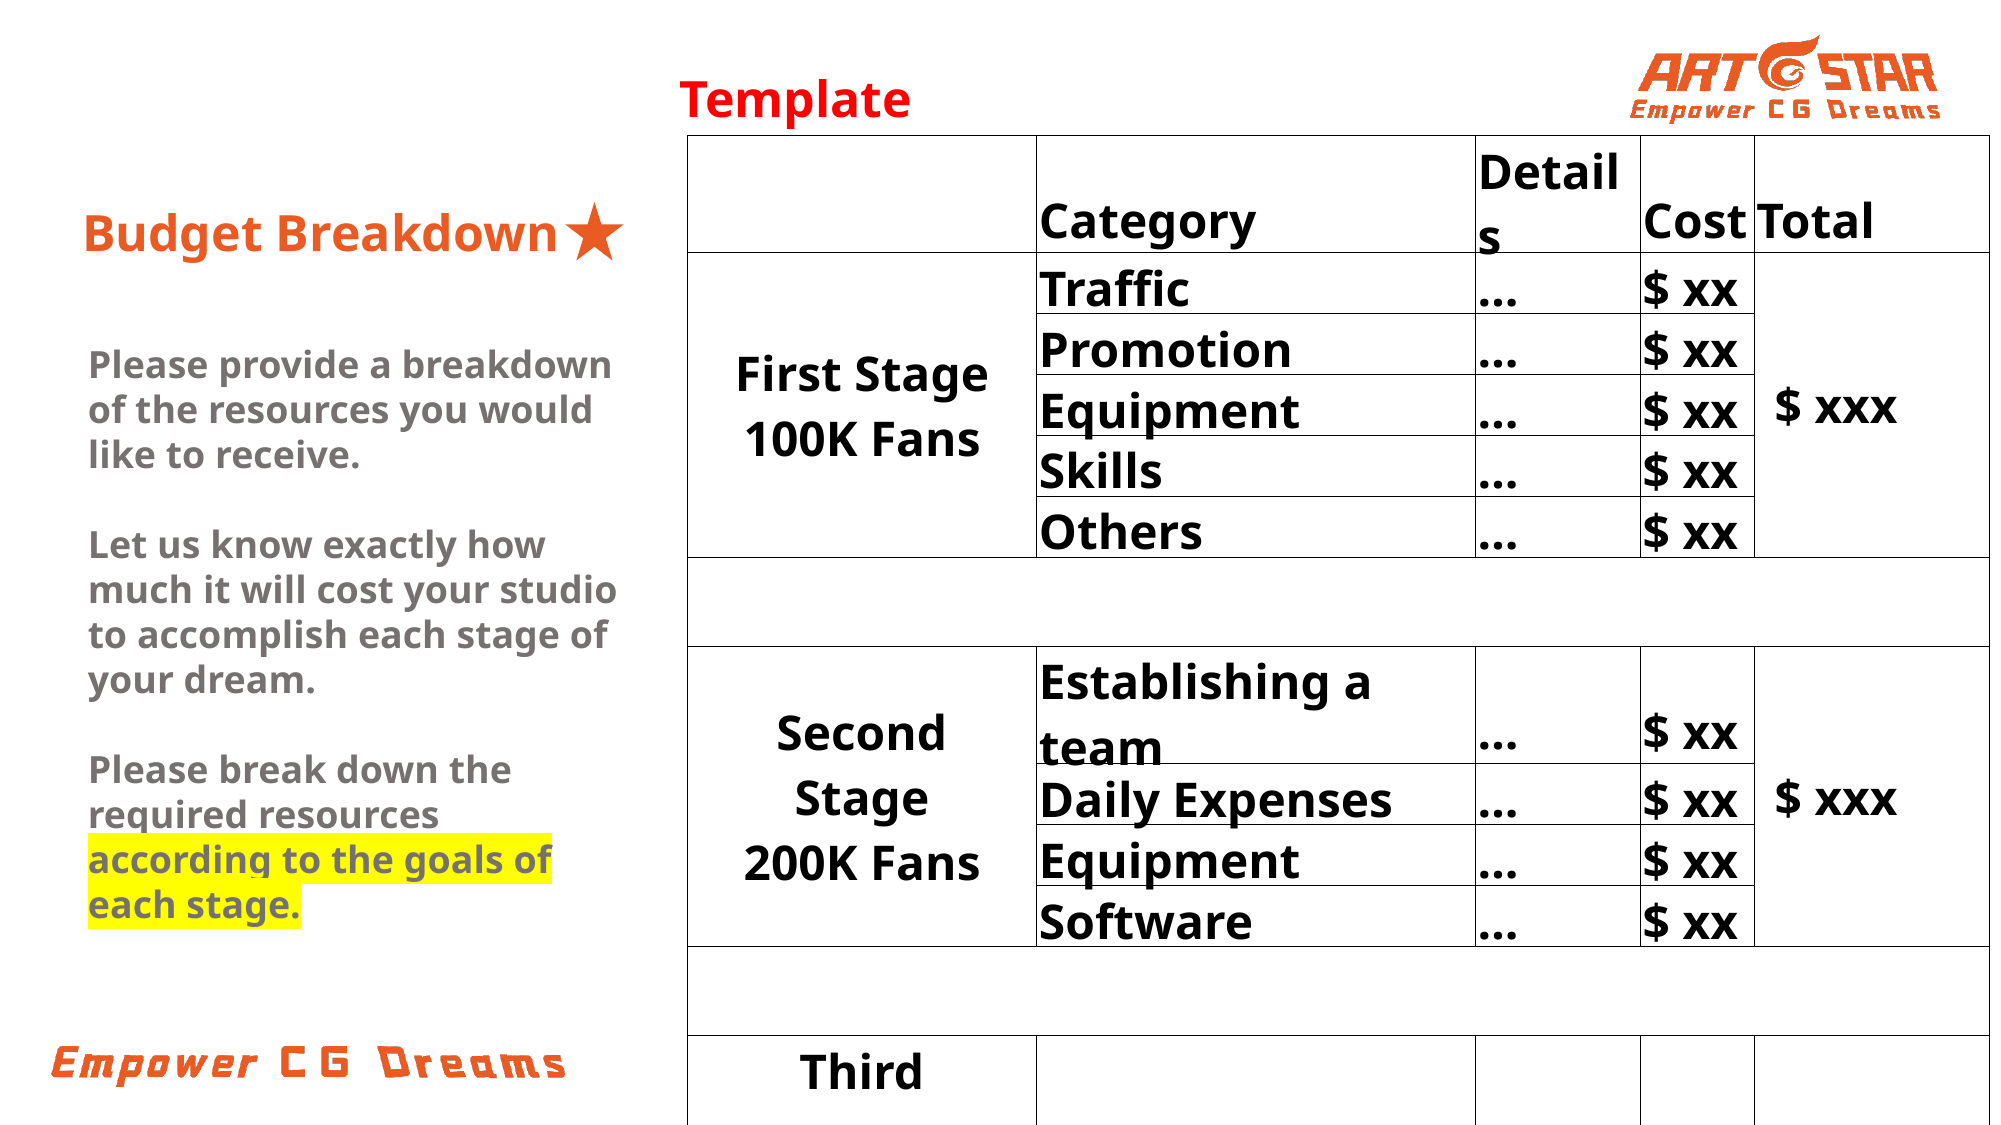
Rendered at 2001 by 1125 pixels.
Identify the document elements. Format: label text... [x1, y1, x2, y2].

table_cell First Stage 100K Fans [688, 253, 1036, 557]
table_cell … [1476, 436, 1640, 496]
table_cell … [1476, 375, 1640, 435]
text_box Template [664, 59, 1152, 135]
text_box Budget Breakdown [47, 193, 595, 269]
table_cell $ xx [1641, 647, 1754, 763]
table_cell $ xxx [1755, 253, 1989, 557]
table_header Category [1037, 136, 1475, 252]
picture [1630, 34, 1940, 124]
table_cell Establishing a team [1037, 647, 1475, 763]
text_box Please provide a breakdown of the resources you would like to receive. Let us know exactly how much it will cost your studio to accomplish each stage of your dream. Please break down the required resources according to the goals of each stage. [73, 333, 648, 933]
table_cell $ xx [1641, 253, 1754, 313]
table_cell Skills [1037, 436, 1475, 496]
table_cell Promotion [1037, 314, 1475, 374]
table_cell [688, 558, 1989, 646]
table_cell … [1755, 1036, 1989, 1125]
table_cell … [1641, 1036, 1754, 1125]
table_cell … [1476, 886, 1640, 946]
table_cell … [1476, 497, 1640, 557]
table_cell Software [1037, 886, 1475, 946]
table_cell Equipment [1037, 375, 1475, 435]
table_cell Second Stage 200K Fans [688, 647, 1036, 946]
table_cell $ xx [1641, 825, 1754, 885]
table_cell … [1476, 253, 1640, 313]
picture [51, 1039, 565, 1087]
table_cell $ xx [1641, 886, 1754, 946]
table_header Cost [1641, 136, 1754, 252]
table_cell $ xx [1641, 436, 1754, 496]
table_cell $ xx [1641, 764, 1754, 824]
table_cell $ xxx [1755, 647, 1989, 946]
table_cell Daily Expenses [1037, 764, 1475, 824]
table_cell $ xx [1641, 375, 1754, 435]
table_header [688, 136, 1036, 252]
table_cell … [1476, 825, 1640, 885]
table_cell … [1476, 764, 1640, 824]
table_cell $ xx [1641, 497, 1754, 557]
table_header Total [1755, 136, 1989, 252]
table_cell [688, 947, 1989, 1035]
table_cell … [1476, 314, 1640, 374]
table_cell … [1476, 647, 1640, 763]
table_cell Traffic [1037, 253, 1475, 313]
table_cell … [1037, 1036, 1475, 1125]
table_cell $ xx [1641, 314, 1754, 374]
table_header Details [1476, 136, 1640, 252]
table_cell Third … [688, 1036, 1036, 1125]
text_box [562, 198, 627, 264]
table_cell Equipment [1037, 825, 1475, 885]
table_cell … [1476, 1036, 1640, 1125]
table_cell Others [1037, 497, 1475, 557]
